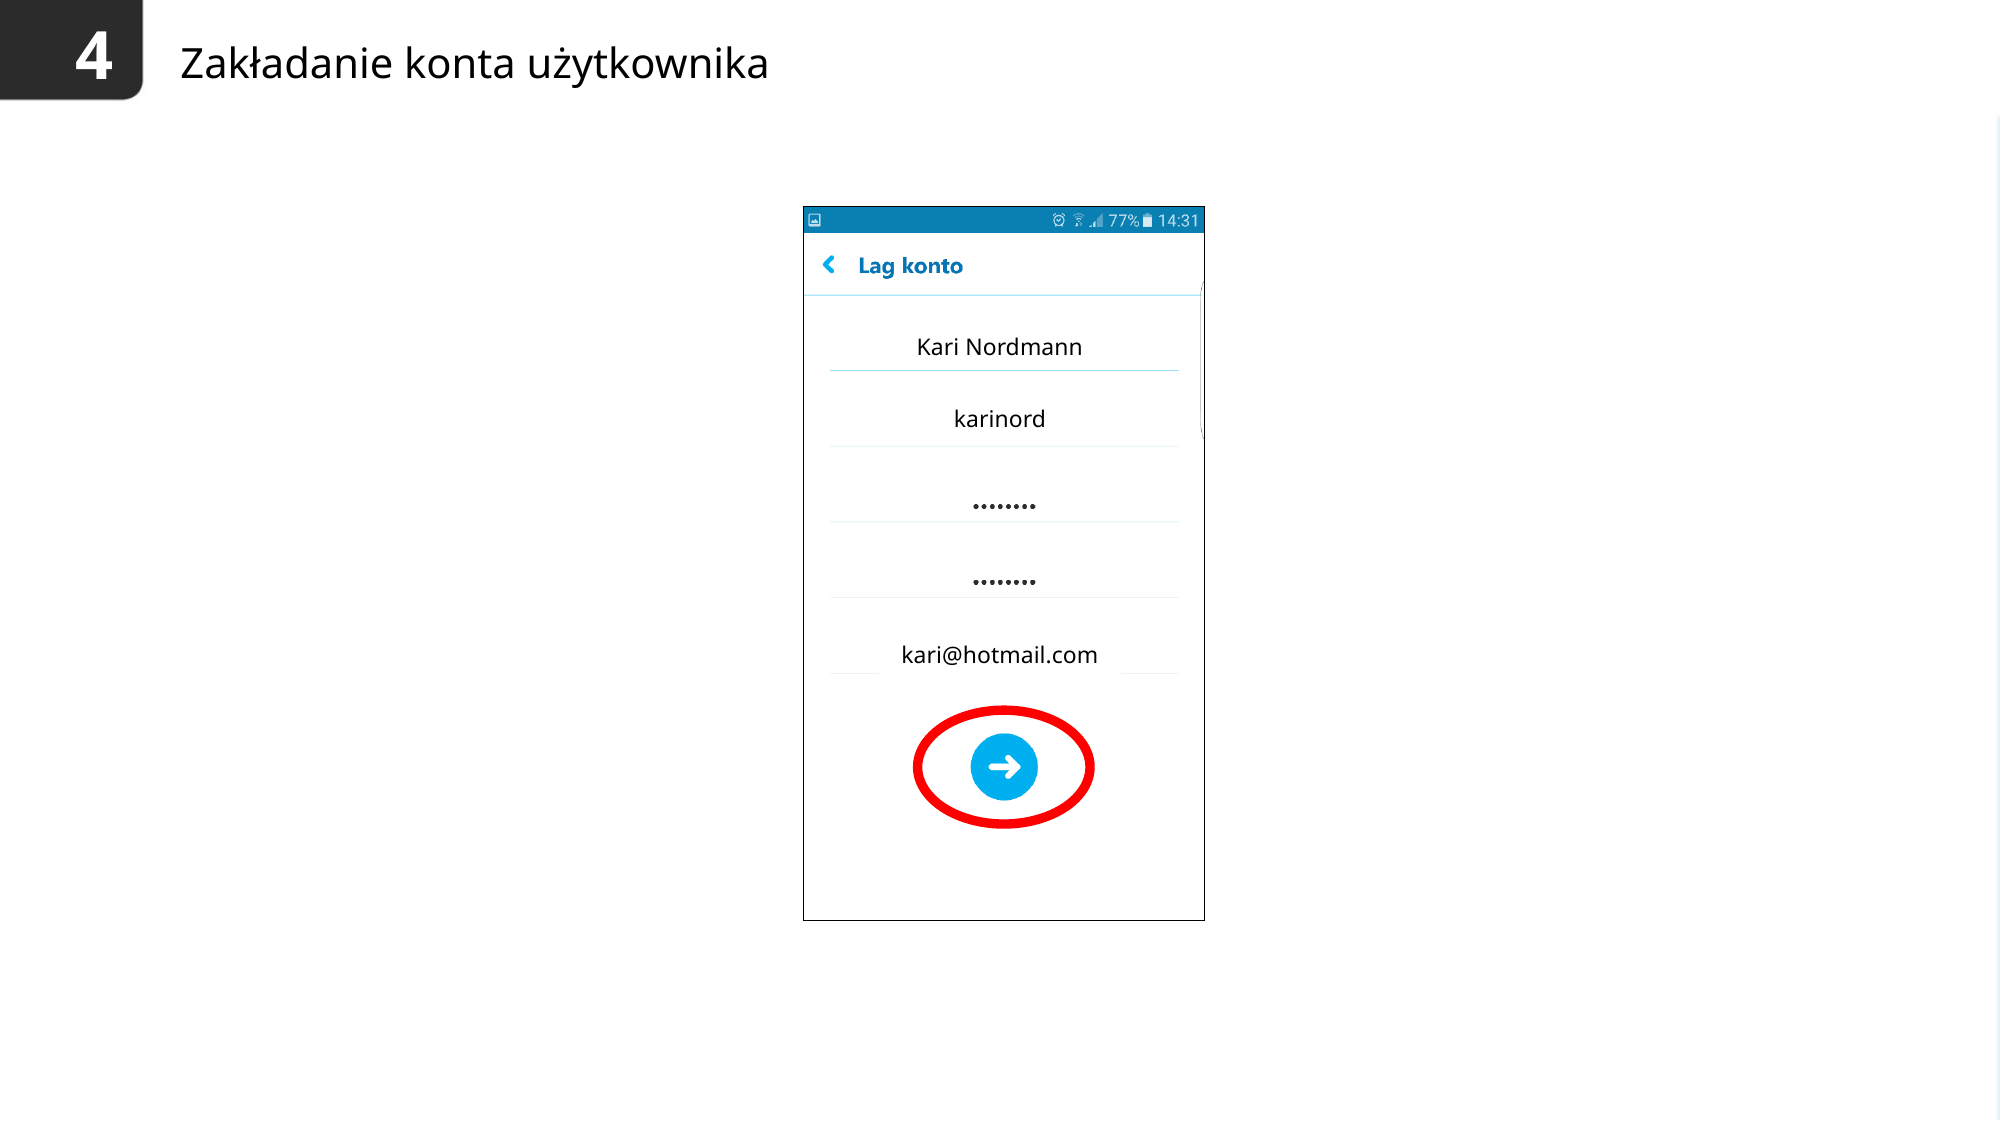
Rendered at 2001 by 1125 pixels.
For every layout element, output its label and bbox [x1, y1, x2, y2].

picture [0, 0, 2000, 1120]
list [803, 206, 1205, 921]
